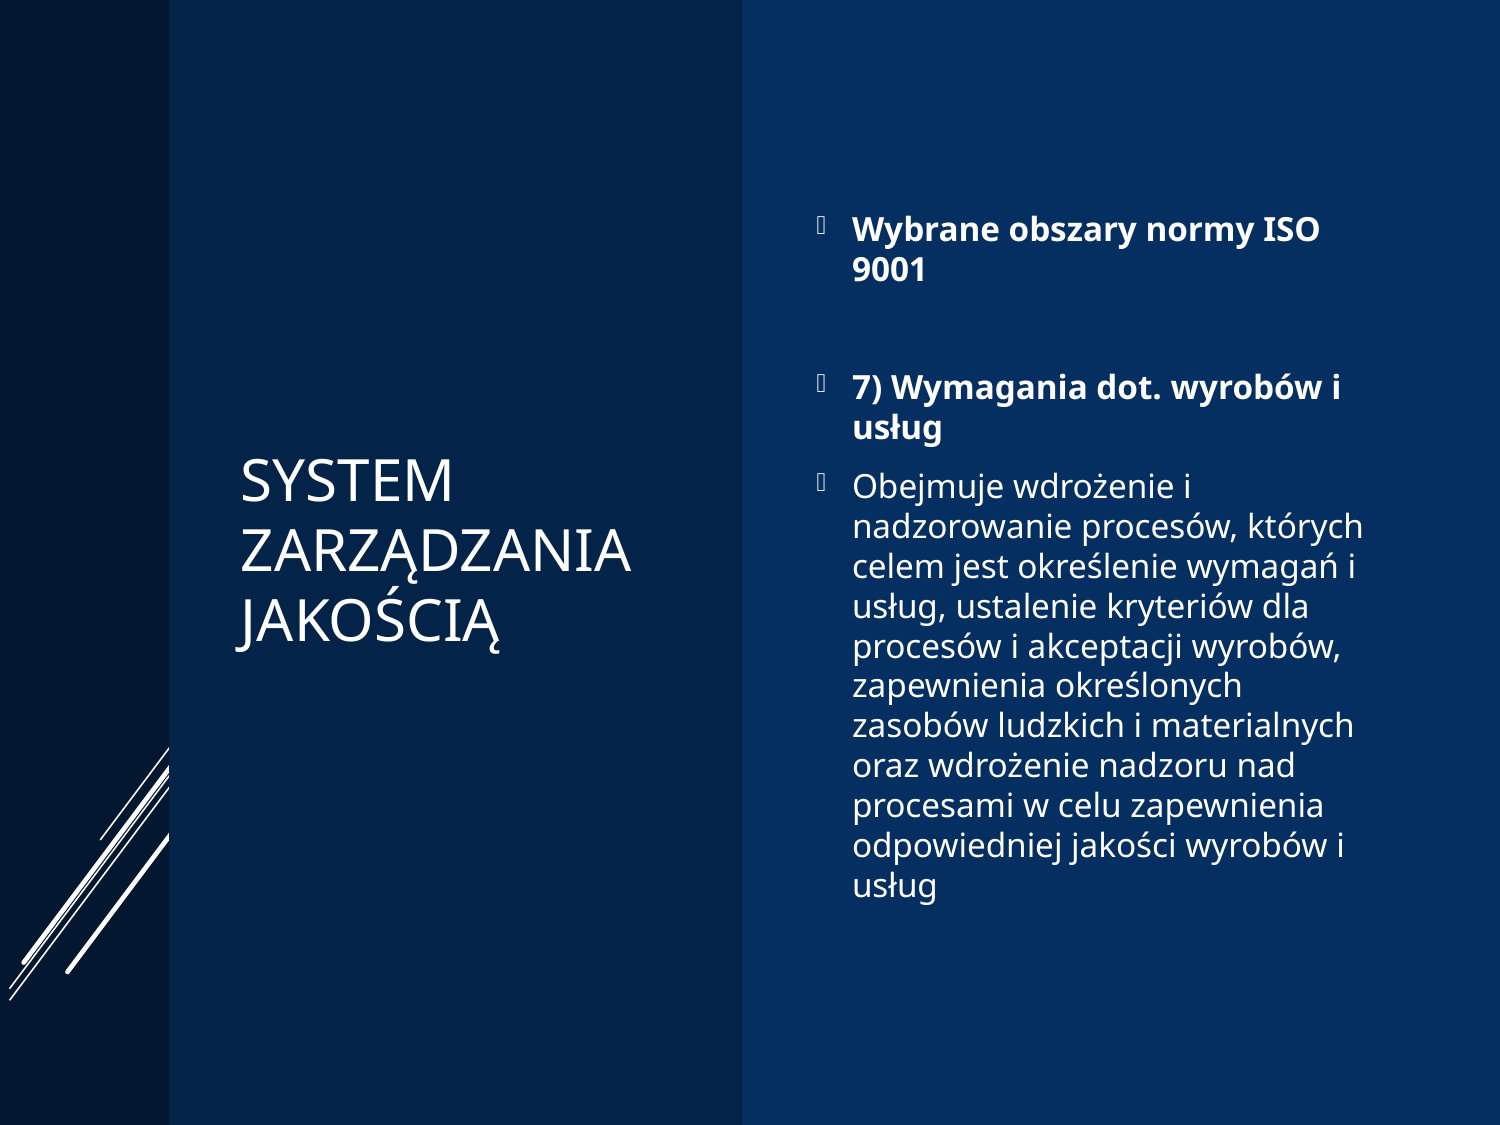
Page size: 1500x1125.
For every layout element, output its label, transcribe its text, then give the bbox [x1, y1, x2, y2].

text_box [9, 727, 185, 1001]
title System zarządzania jakością [225, 112, 682, 984]
text_box Wybrane obszary normy ISO 9001 7) Wymagania dot. wyrobów i usług Obejmuje wdrożenie i nadzorowanie procesów, których celem jest określenie wymagań i usług, ustalenie kryteriów dla procesów i akceptacji wyrobów, zapewnienia określonych zasobów ludzkich i materialnych oraz wdrożenie nadzoru nad procesami w celu zapewnienia odpowiedniej jakości wyrobów i usług [801, 112, 1387, 1000]
text_box [0, 0, 168, 1125]
text_box [168, 0, 743, 1125]
text_box [743, 0, 1500, 1125]
